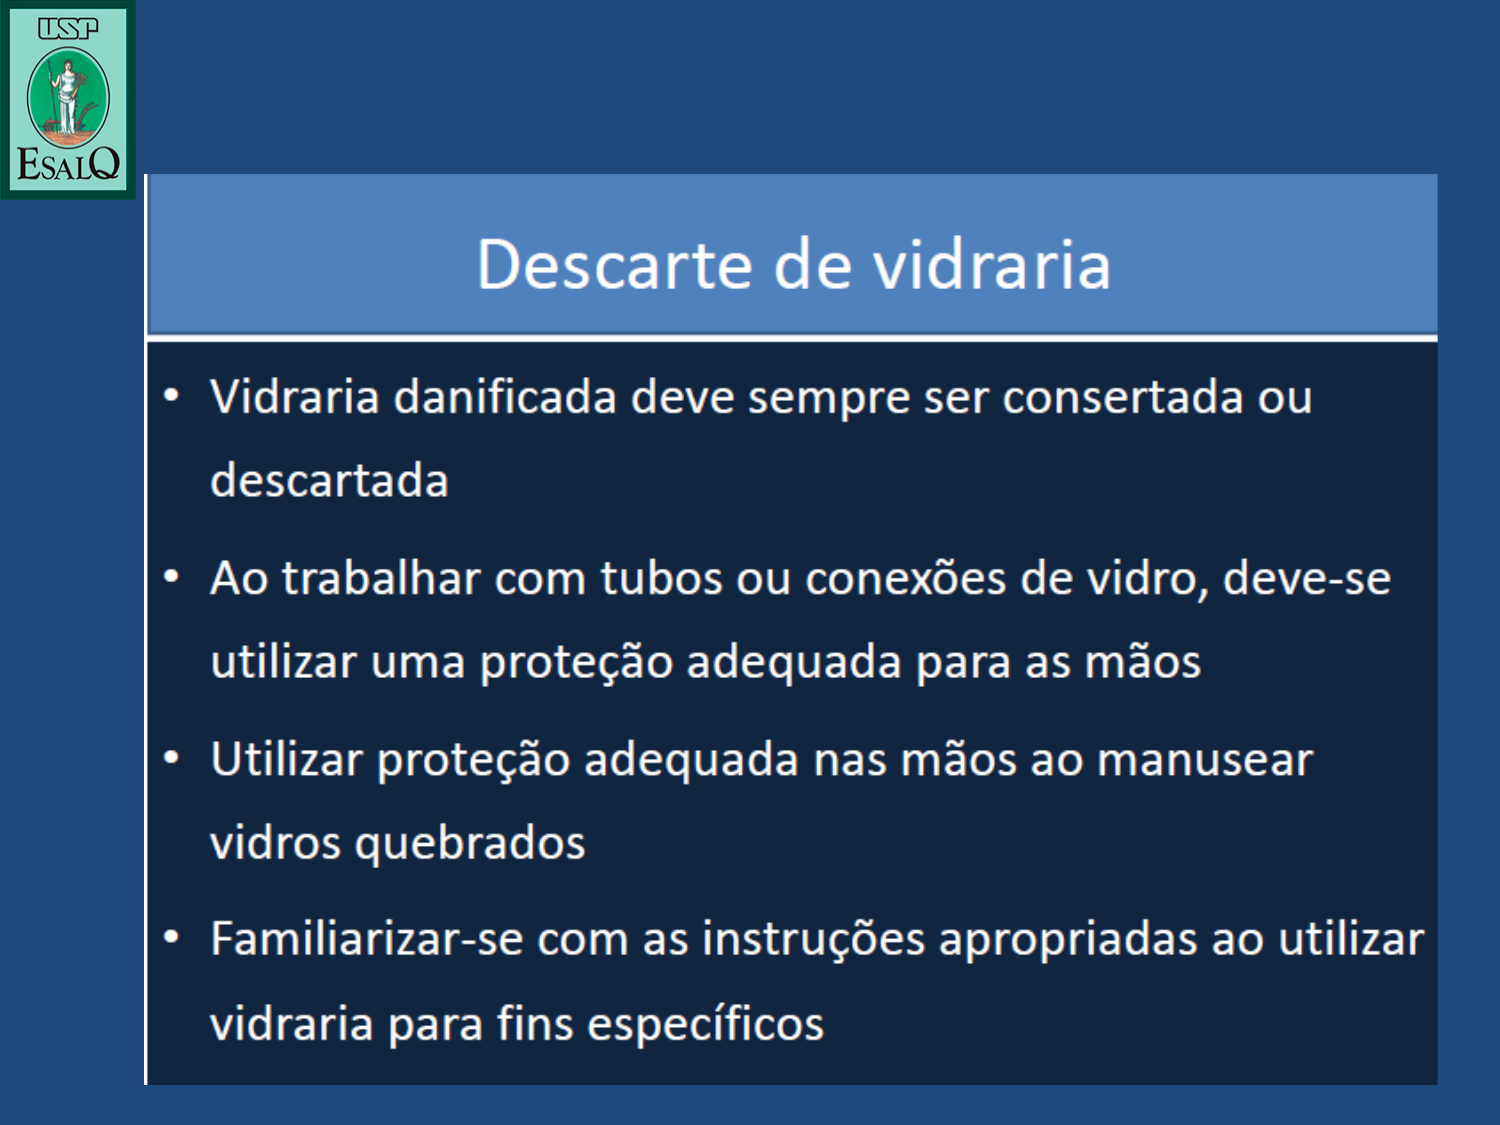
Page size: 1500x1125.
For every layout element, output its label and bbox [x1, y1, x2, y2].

picture [0, 0, 136, 200]
picture [143, 174, 1438, 1085]
